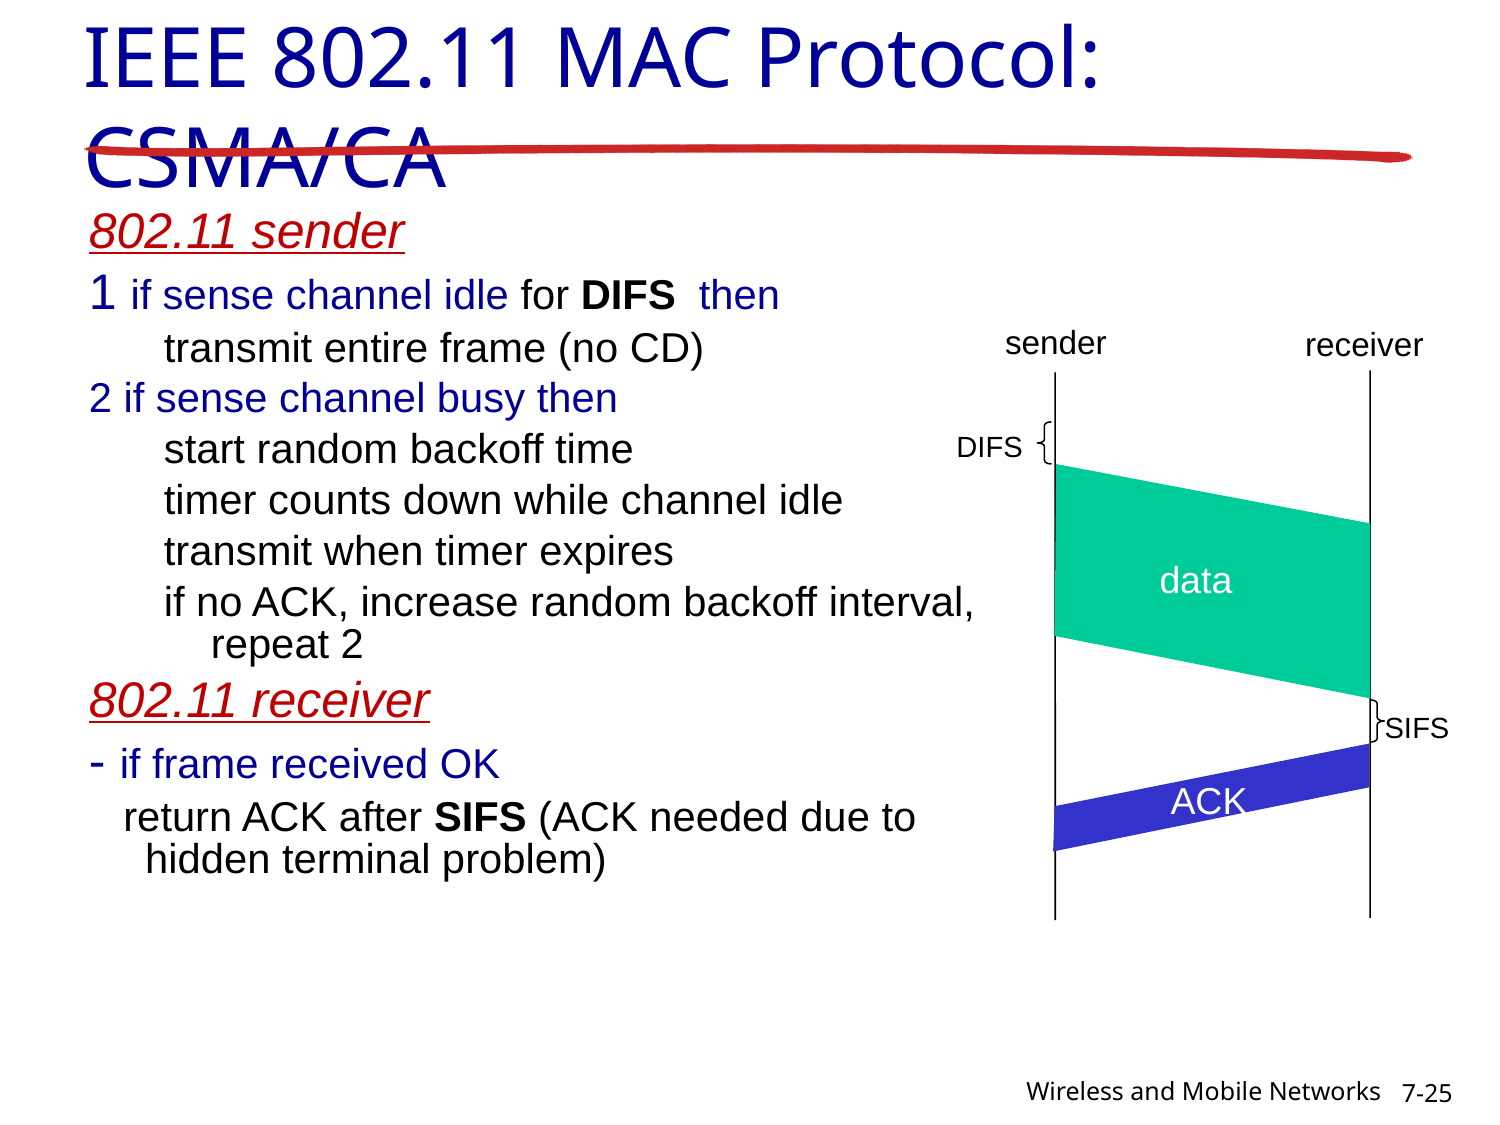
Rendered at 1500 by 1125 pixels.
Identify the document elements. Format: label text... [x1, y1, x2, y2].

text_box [940, 420, 1371, 699]
text_box receiver [1290, 315, 1439, 370]
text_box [1052, 699, 1466, 852]
text_box sender [990, 313, 1122, 369]
list 802.11 sender 1 if sense channel idle for DIFS then transmit entire frame (no CD) 2 if sense channel busy then start random backoff time timer counts down while channel idle transmit when timer expires if no ACK, increase random backoff interval, repeat 2 802.11 receiver - if frame received OK return ACK after SIFS (ACK needed due to hidden terminal problem) [73, 200, 998, 1013]
title IEEE 802.11 MAC Protocol: CSMA/CA [68, 25, 1417, 182]
slide_number 7-25 [1387, 1069, 1500, 1115]
footer Wireless and Mobile Networks [960, 1067, 1404, 1110]
picture [77, 139, 1429, 168]
